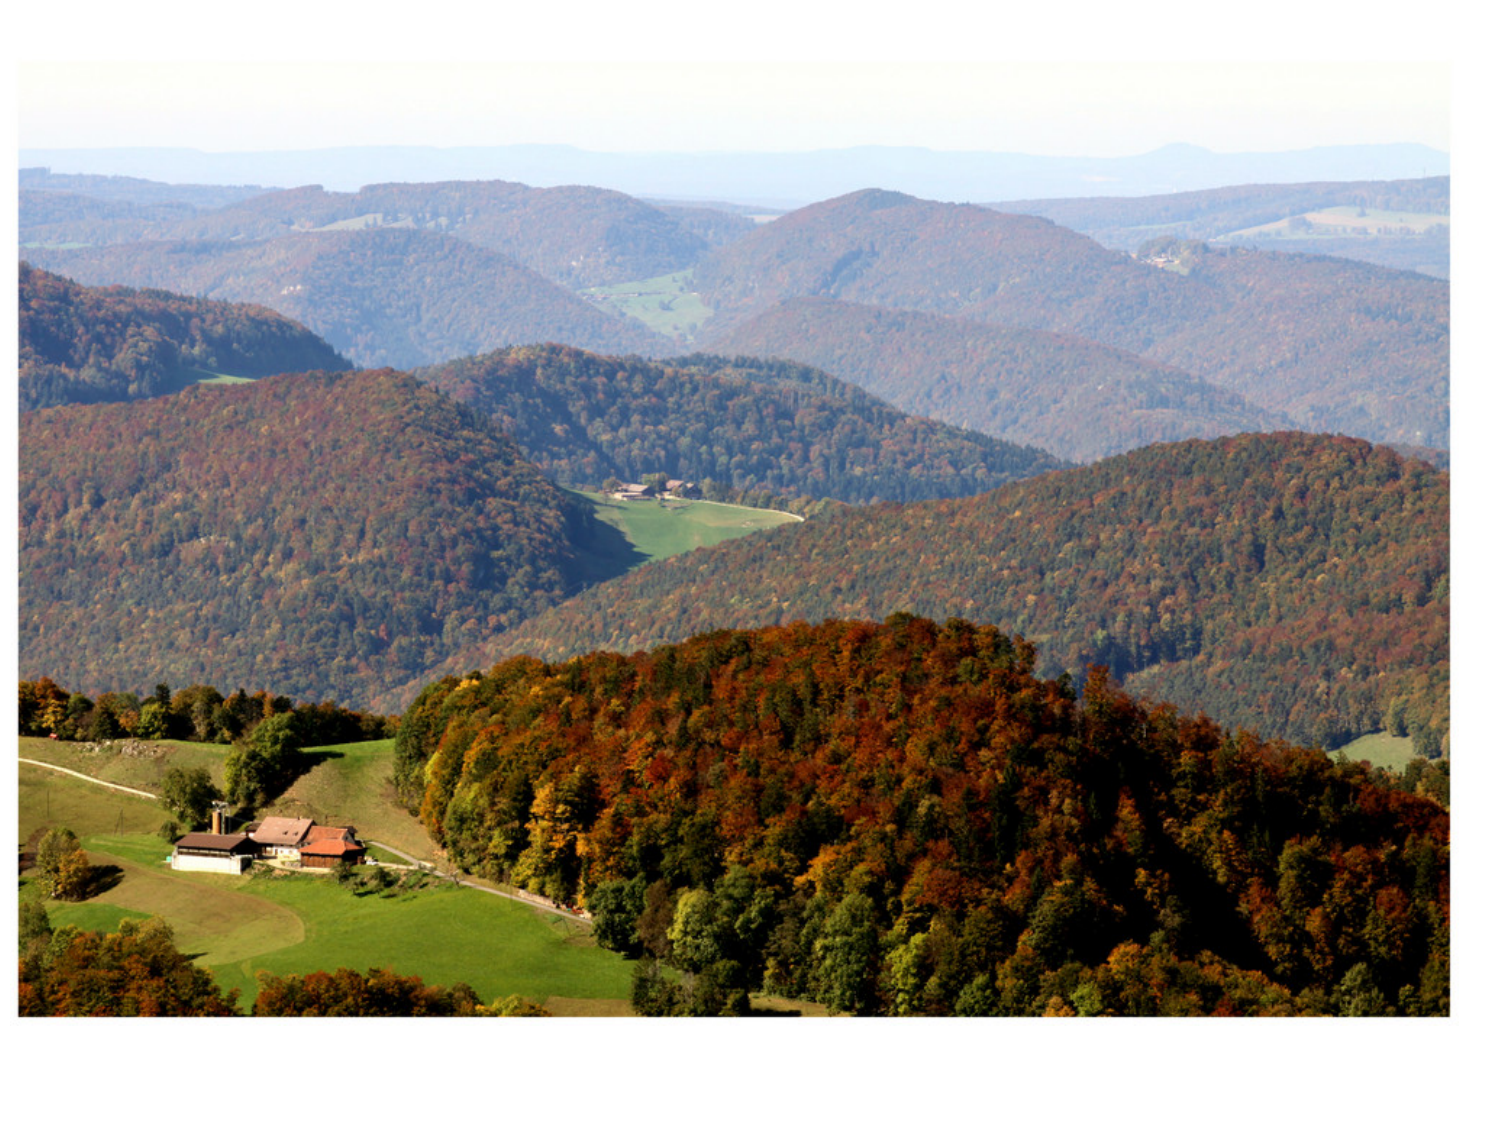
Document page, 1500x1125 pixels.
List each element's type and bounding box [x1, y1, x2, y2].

picture [10, 53, 1459, 1027]
